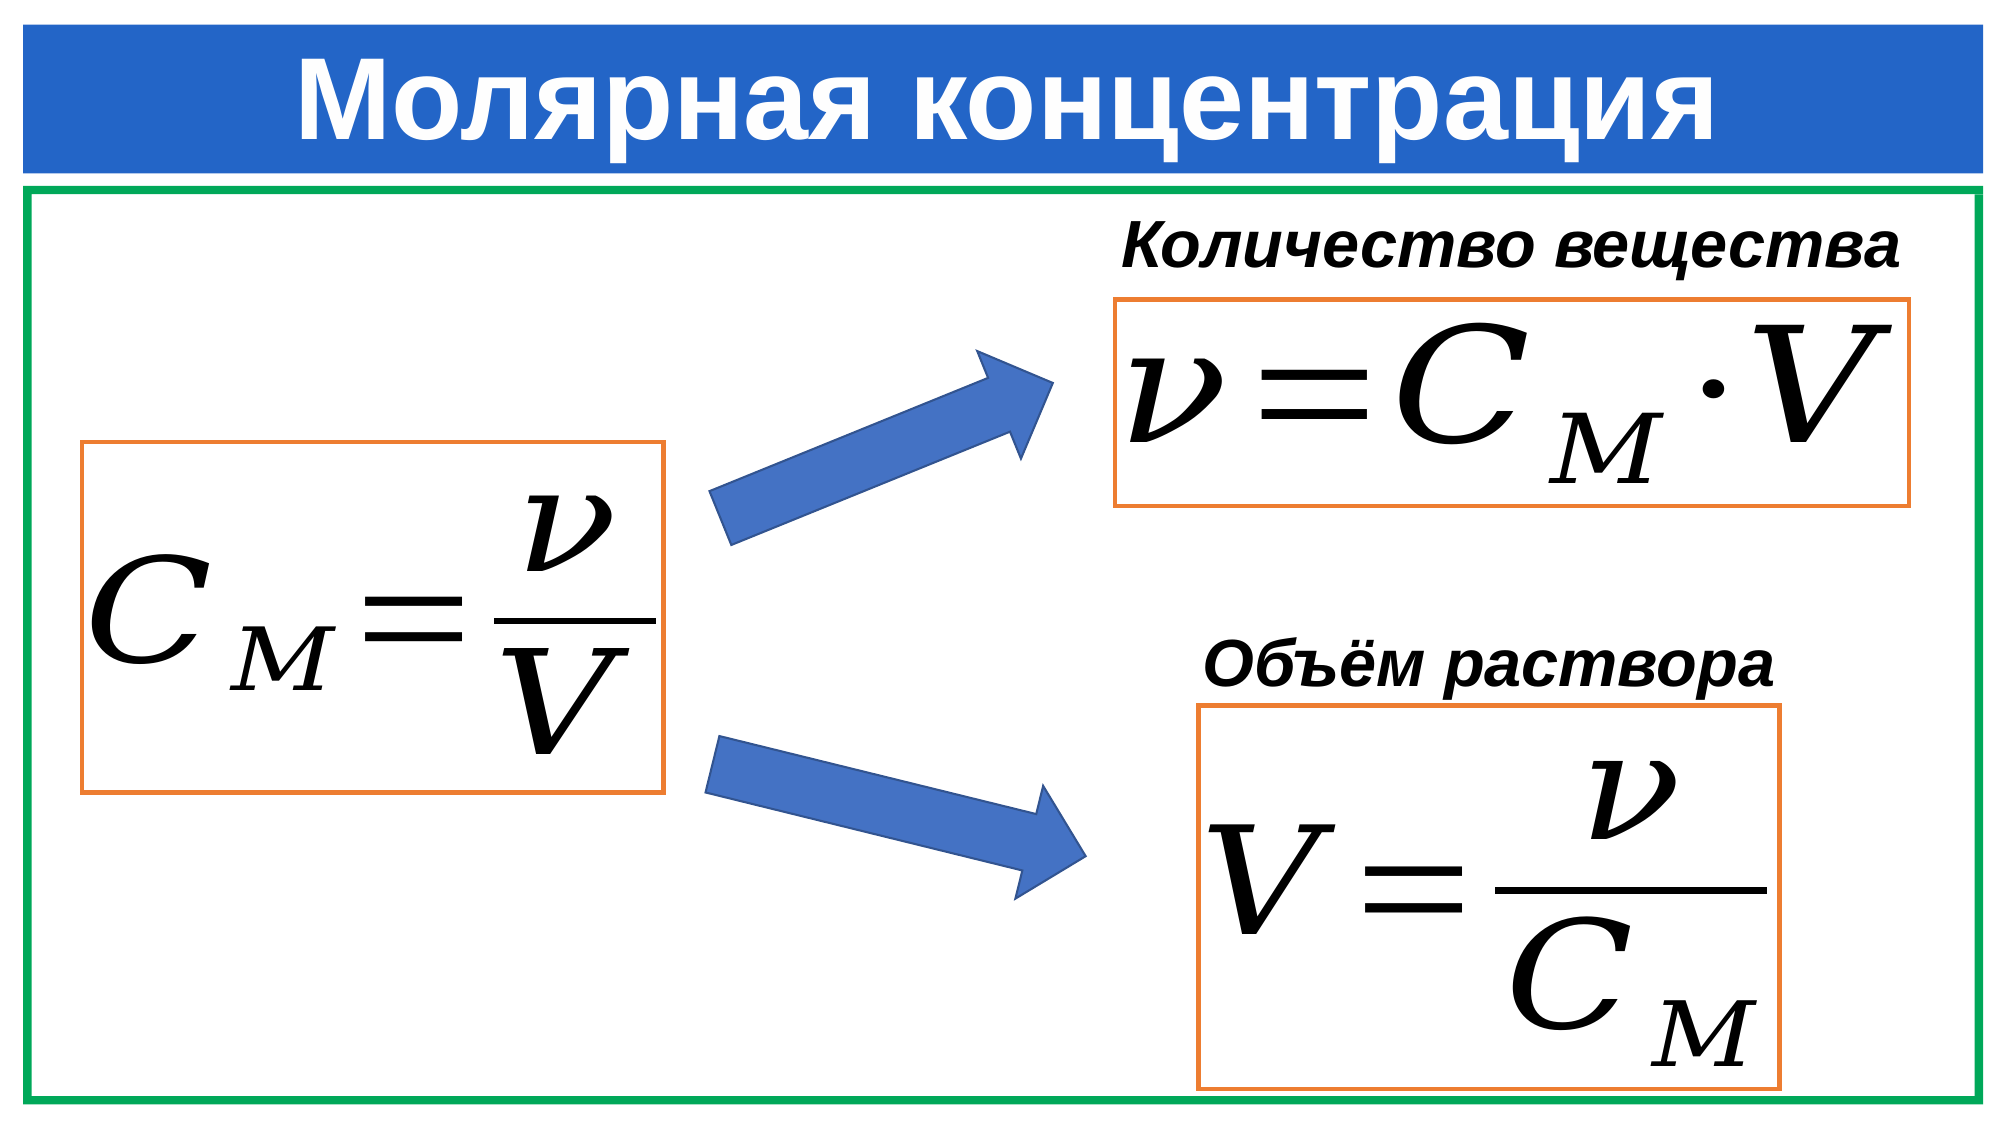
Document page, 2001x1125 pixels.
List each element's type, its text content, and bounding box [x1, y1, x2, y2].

text_box [708, 349, 1055, 547]
text_box Объём раствора [1187, 612, 1791, 707]
text_box [704, 734, 1088, 901]
text_box Количество вещества [1107, 193, 1917, 289]
title Молярная концентрация [145, 28, 1870, 175]
